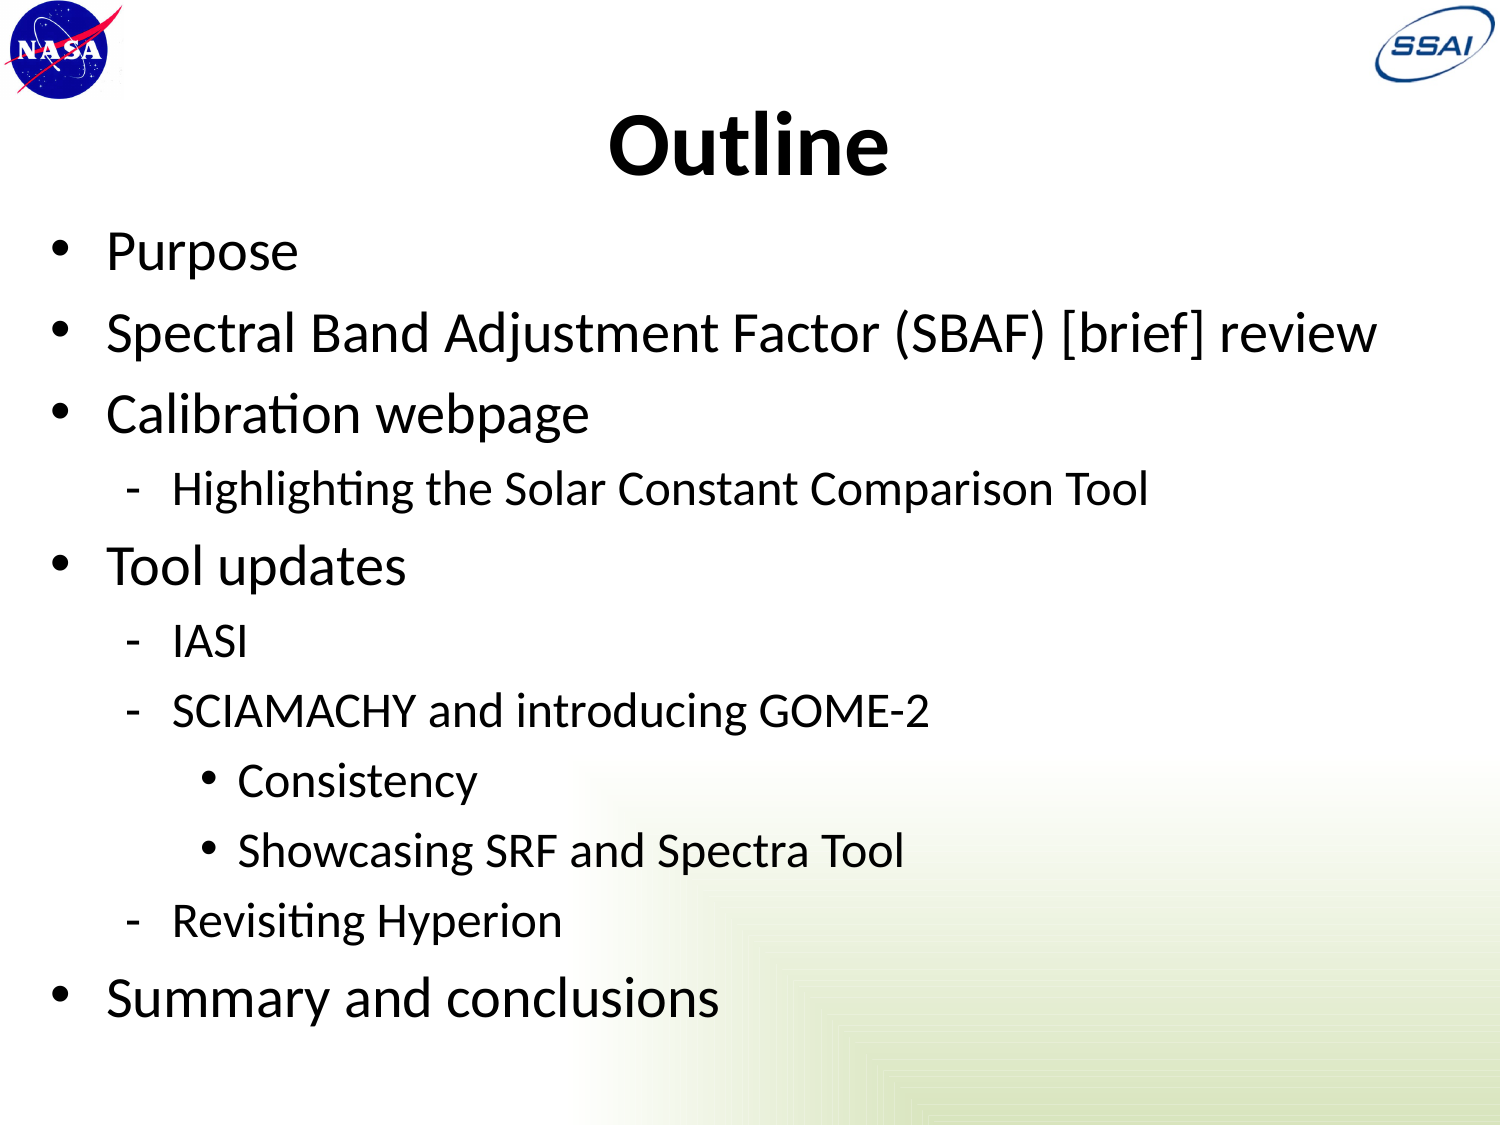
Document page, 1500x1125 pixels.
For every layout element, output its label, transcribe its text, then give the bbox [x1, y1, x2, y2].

picture [1368, 0, 1500, 89]
picture [0, 0, 124, 101]
list Purpose Spectral Band Adjustment Factor (SBAF) [brief] review Calibration webpage Highlighting the Solar Constant Comparison Tool Tool updates IASI SCIAMACHY and introducing GOME-2 Consistency Showcasing SRF and Spectra Tool Revisiting Hyperion Summary and conclusions [35, 204, 1465, 1005]
title Outline [75, 45, 1425, 204]
